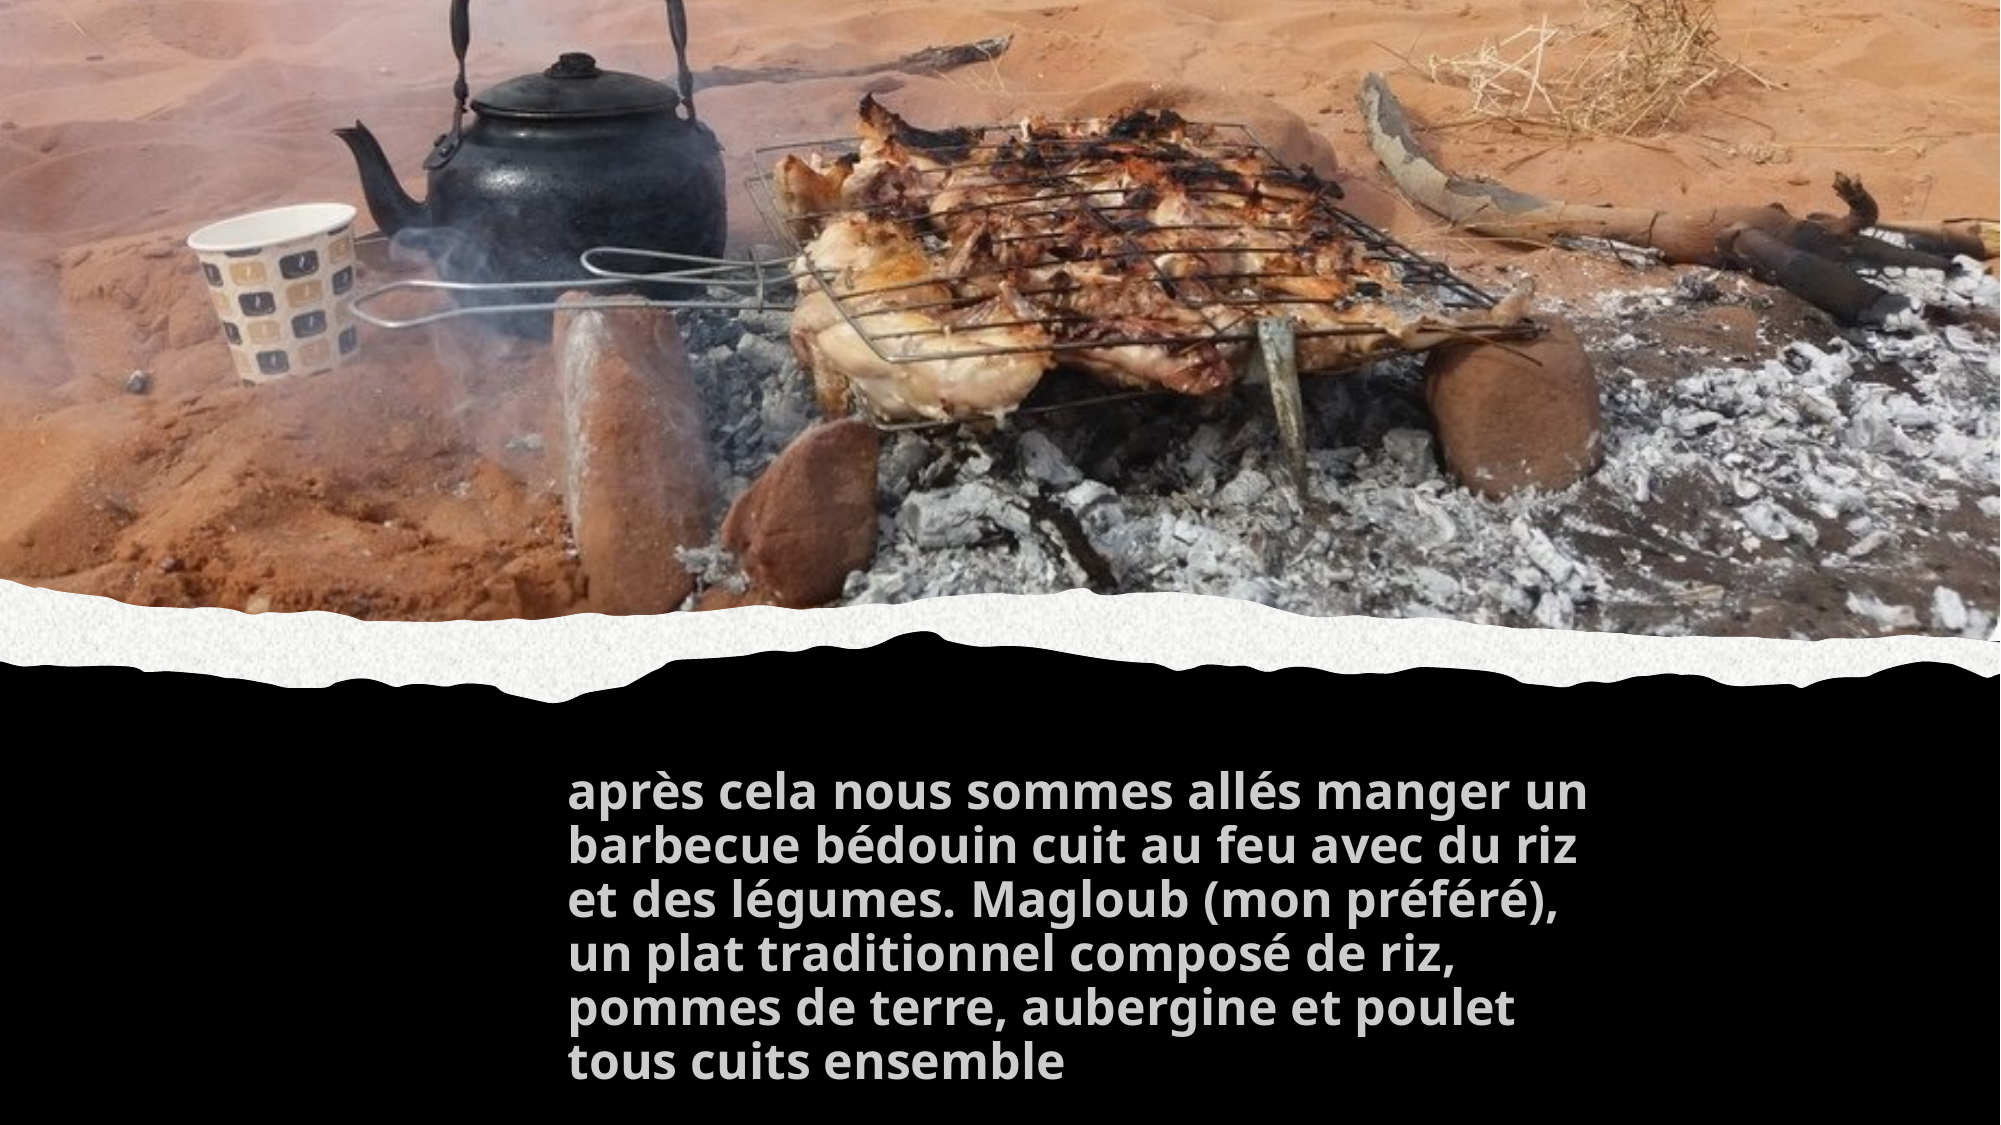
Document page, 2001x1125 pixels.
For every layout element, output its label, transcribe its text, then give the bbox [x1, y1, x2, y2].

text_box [0, 578, 2000, 704]
text_box [0, 704, 2000, 1125]
list après cela nous sommes allés manger un barbecue bédouin cuit au feu avec du riz et des légumes. Magloub (mon préféré), un plat traditionnel composé de riz, pommes de terre, aubergine et poulet tous cuits ensemble [552, 759, 1619, 1024]
picture [0, 0, 2000, 578]
